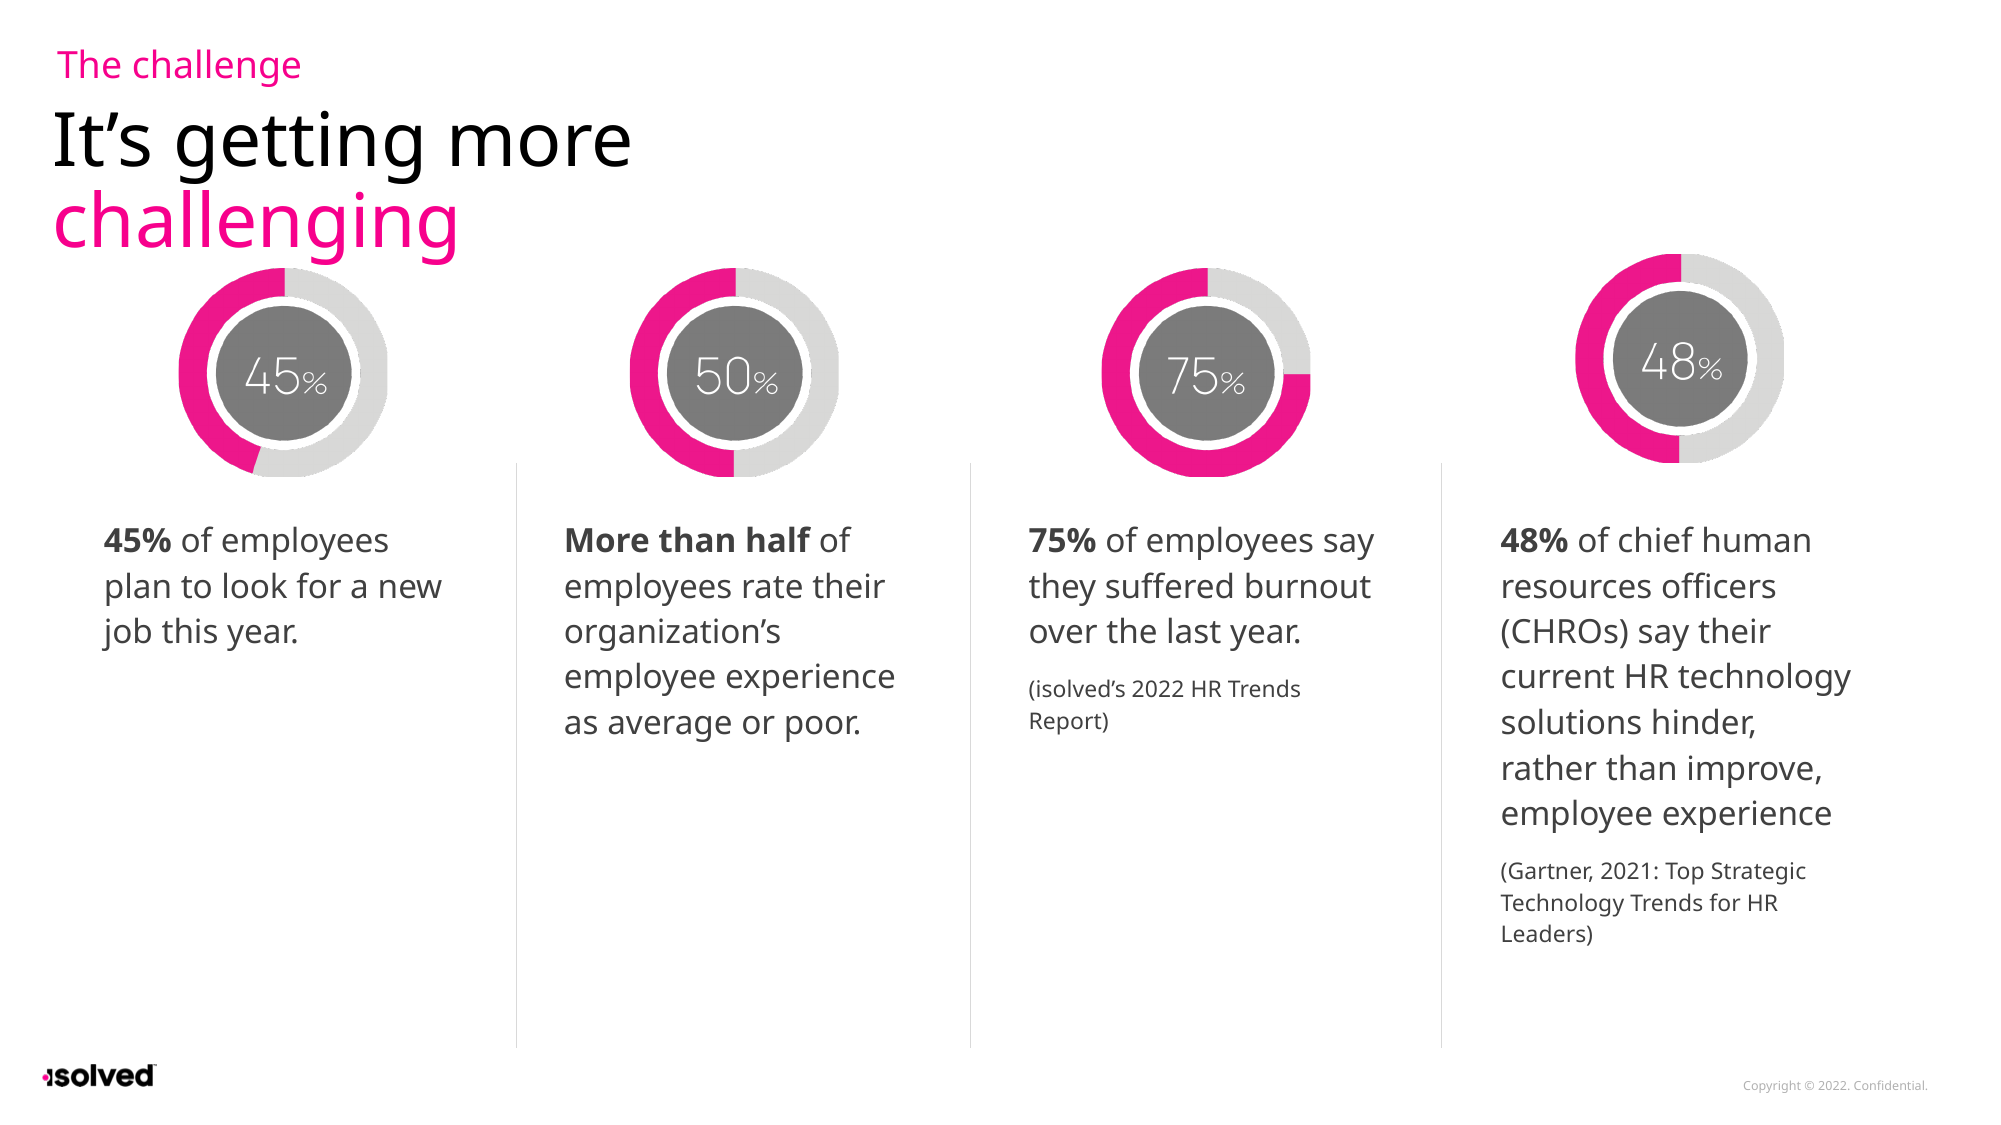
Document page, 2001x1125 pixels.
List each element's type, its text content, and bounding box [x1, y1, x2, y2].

text_box The challenge [42, 36, 918, 94]
picture [42, 1064, 157, 1087]
picture [178, 268, 388, 478]
text_box More than half of employees rate their organization’s employee experience as average or poor. [549, 506, 938, 1025]
picture [1101, 268, 1311, 478]
text_box It’s getting more challenging [37, 94, 1055, 181]
picture [629, 268, 839, 478]
text_box 48% of chief human resources officers (CHROs) say their current HR technology solutions hinder, rather than improve, employee experience (Gartner, 2021: Top Strategic Technology Trends for HR Leaders) [1485, 506, 1874, 1025]
text_box 45% of employees plan to look for a new job this year. [88, 506, 477, 1025]
text_box 75% of employees say they suffered burnout over the last year. (isolved’s 2022 HR Trends Report) [1013, 506, 1402, 1025]
picture [1575, 254, 1785, 463]
